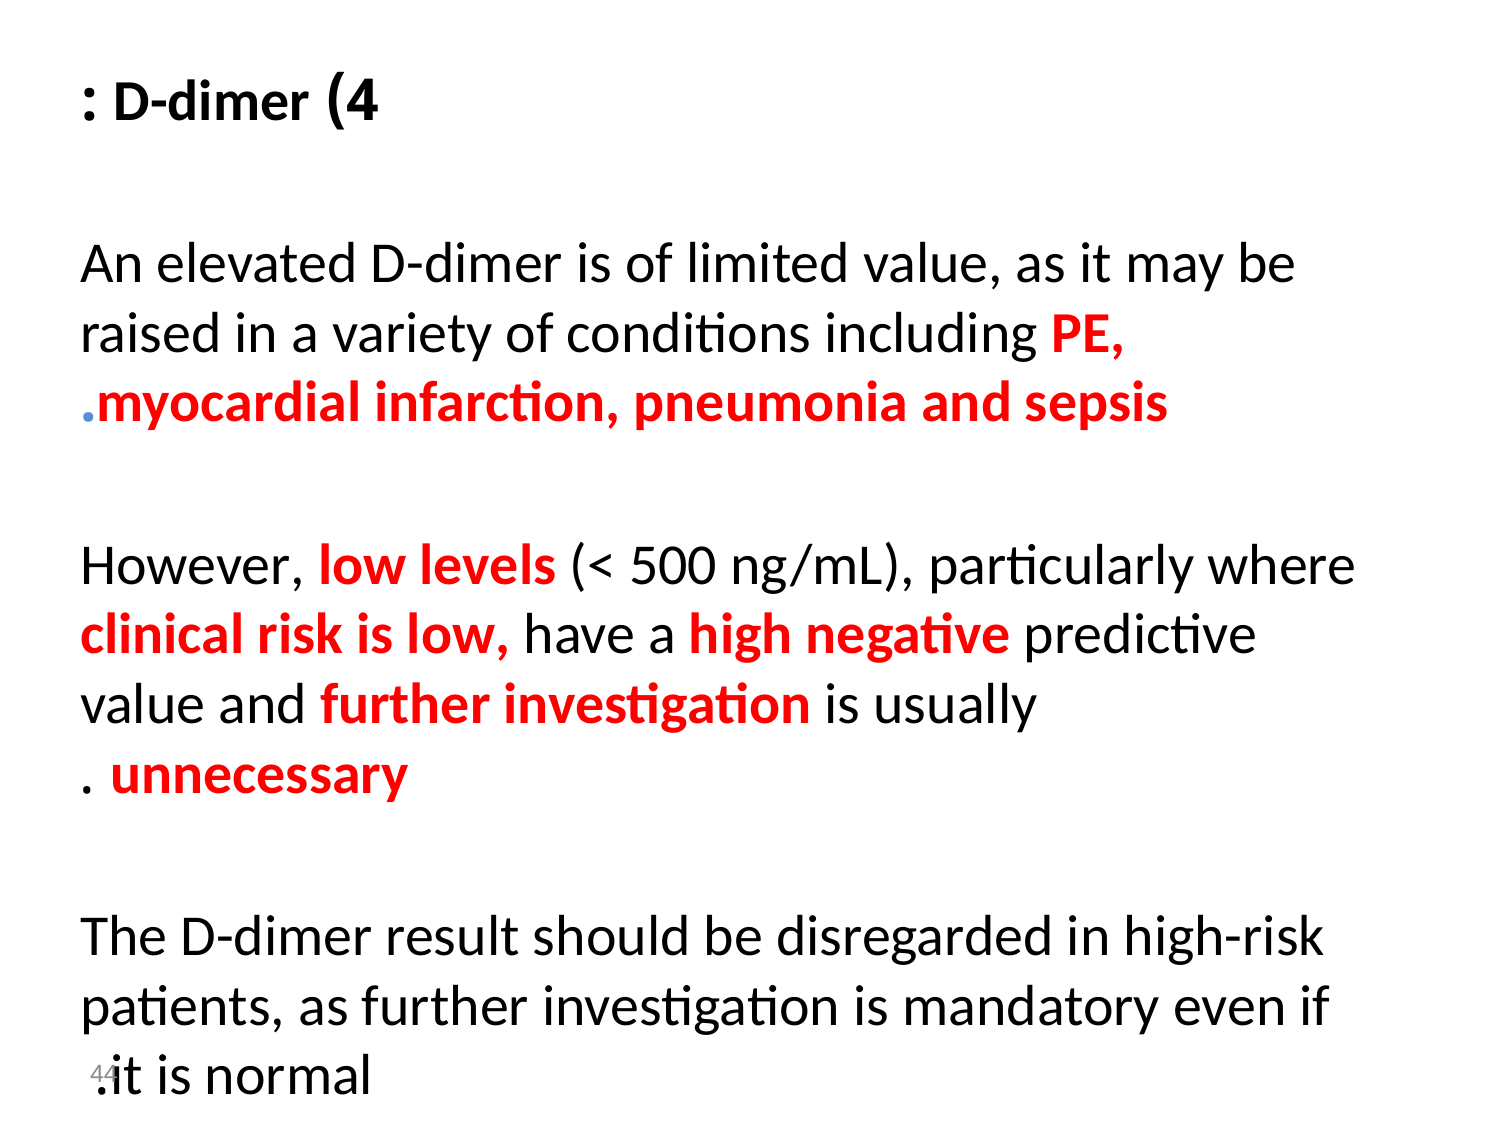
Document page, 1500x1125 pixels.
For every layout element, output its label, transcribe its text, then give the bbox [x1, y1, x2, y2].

list 4) D-dimer : An elevated D-dimer is of limited value, as it may be raised in a variety of conditions including PE, myocardial infarction, pneumonia and sepsis. However, low levels (< 500 ng/mL), particularly where clinical risk is low, have a high negative predictive value and further investigation is usually unnecessary . The D-dimer result should be disregarded in high-risk patients, as further investigation is mandatory even if it is normal. [64, 54, 1415, 1125]
slide_number 44 [75, 1042, 425, 1103]
